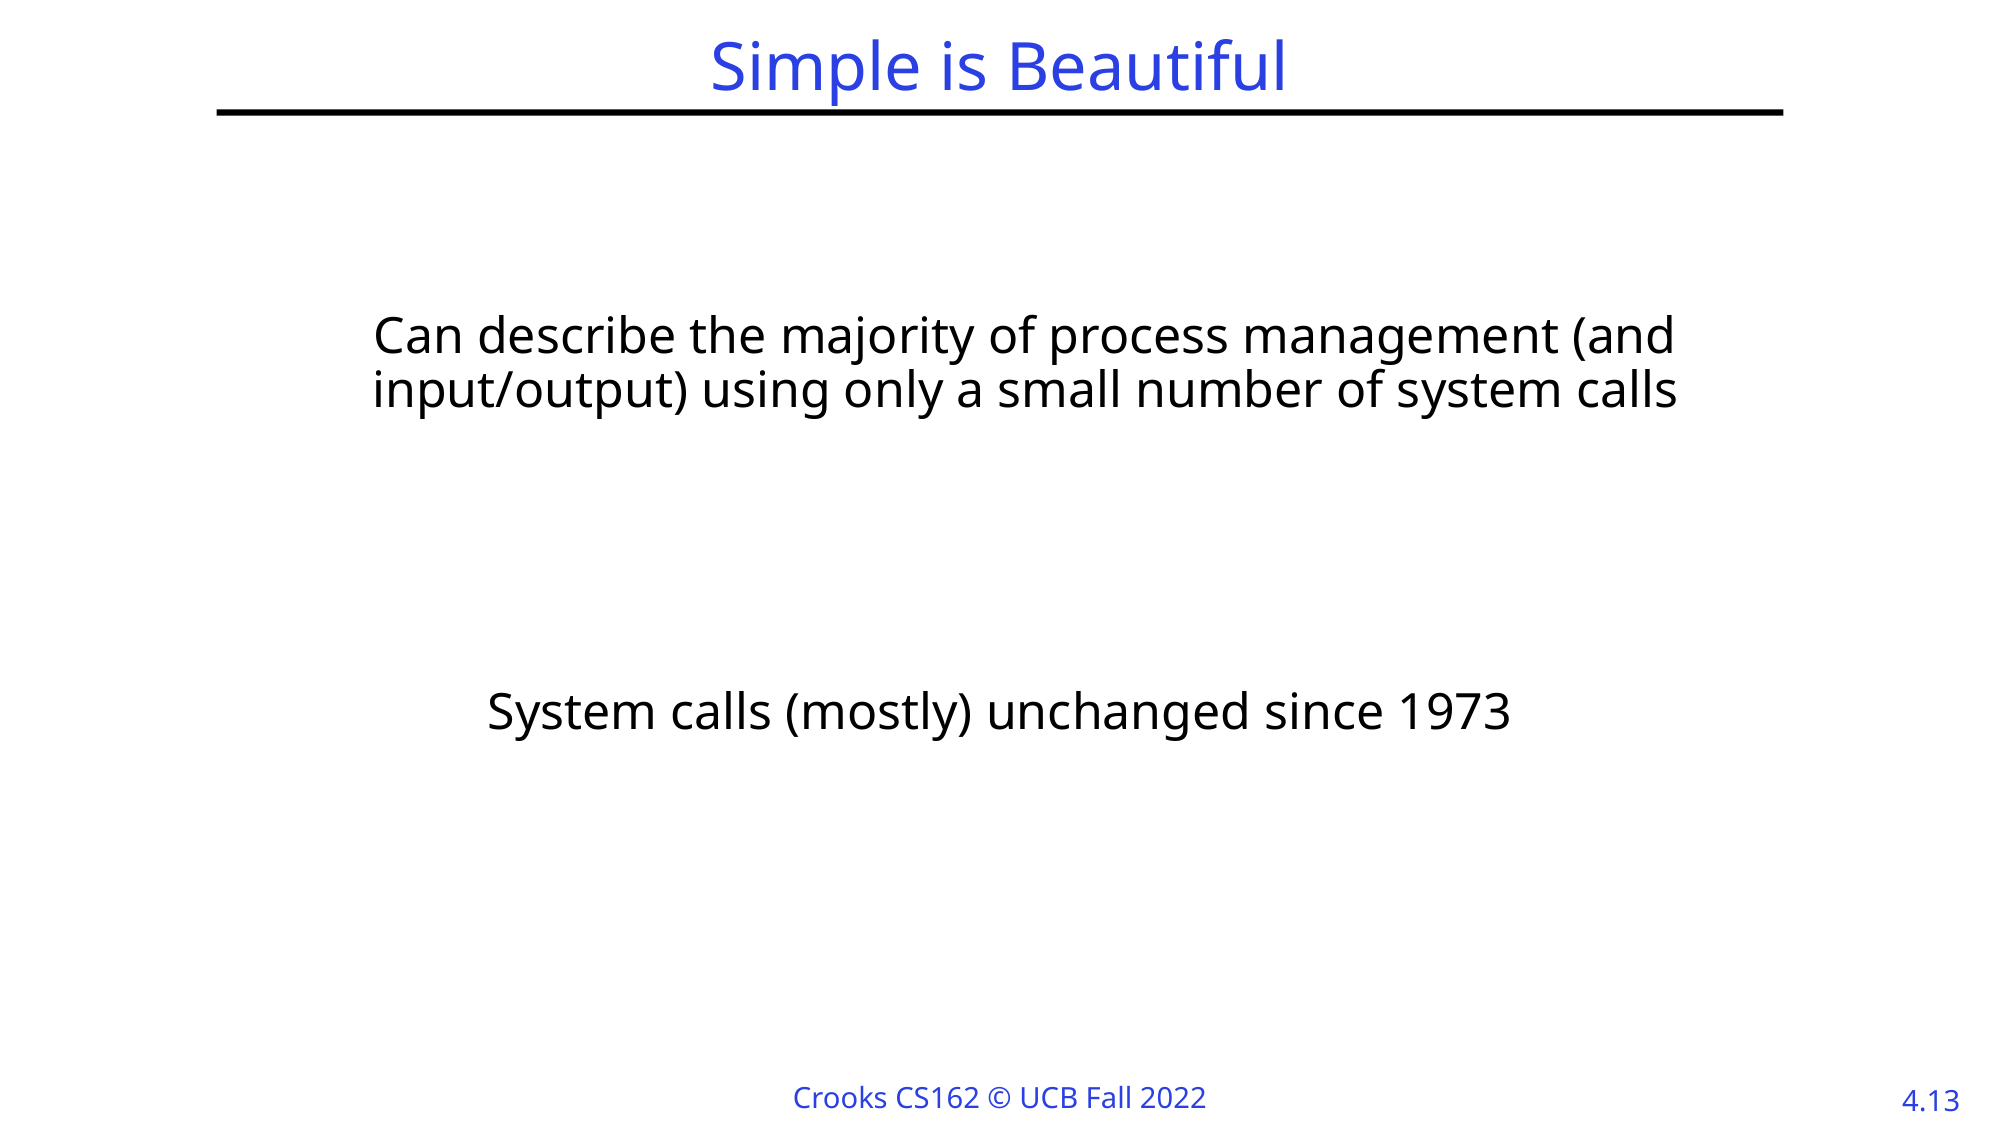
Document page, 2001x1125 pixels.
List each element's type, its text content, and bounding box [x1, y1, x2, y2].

text_box System calls (mostly) unchanged since 1973 [225, 663, 1775, 941]
text_box Can describe the majority of process management (and input/output) using only a small number of system calls [251, 287, 1801, 565]
title Simple is Beautiful [216, 24, 1784, 113]
